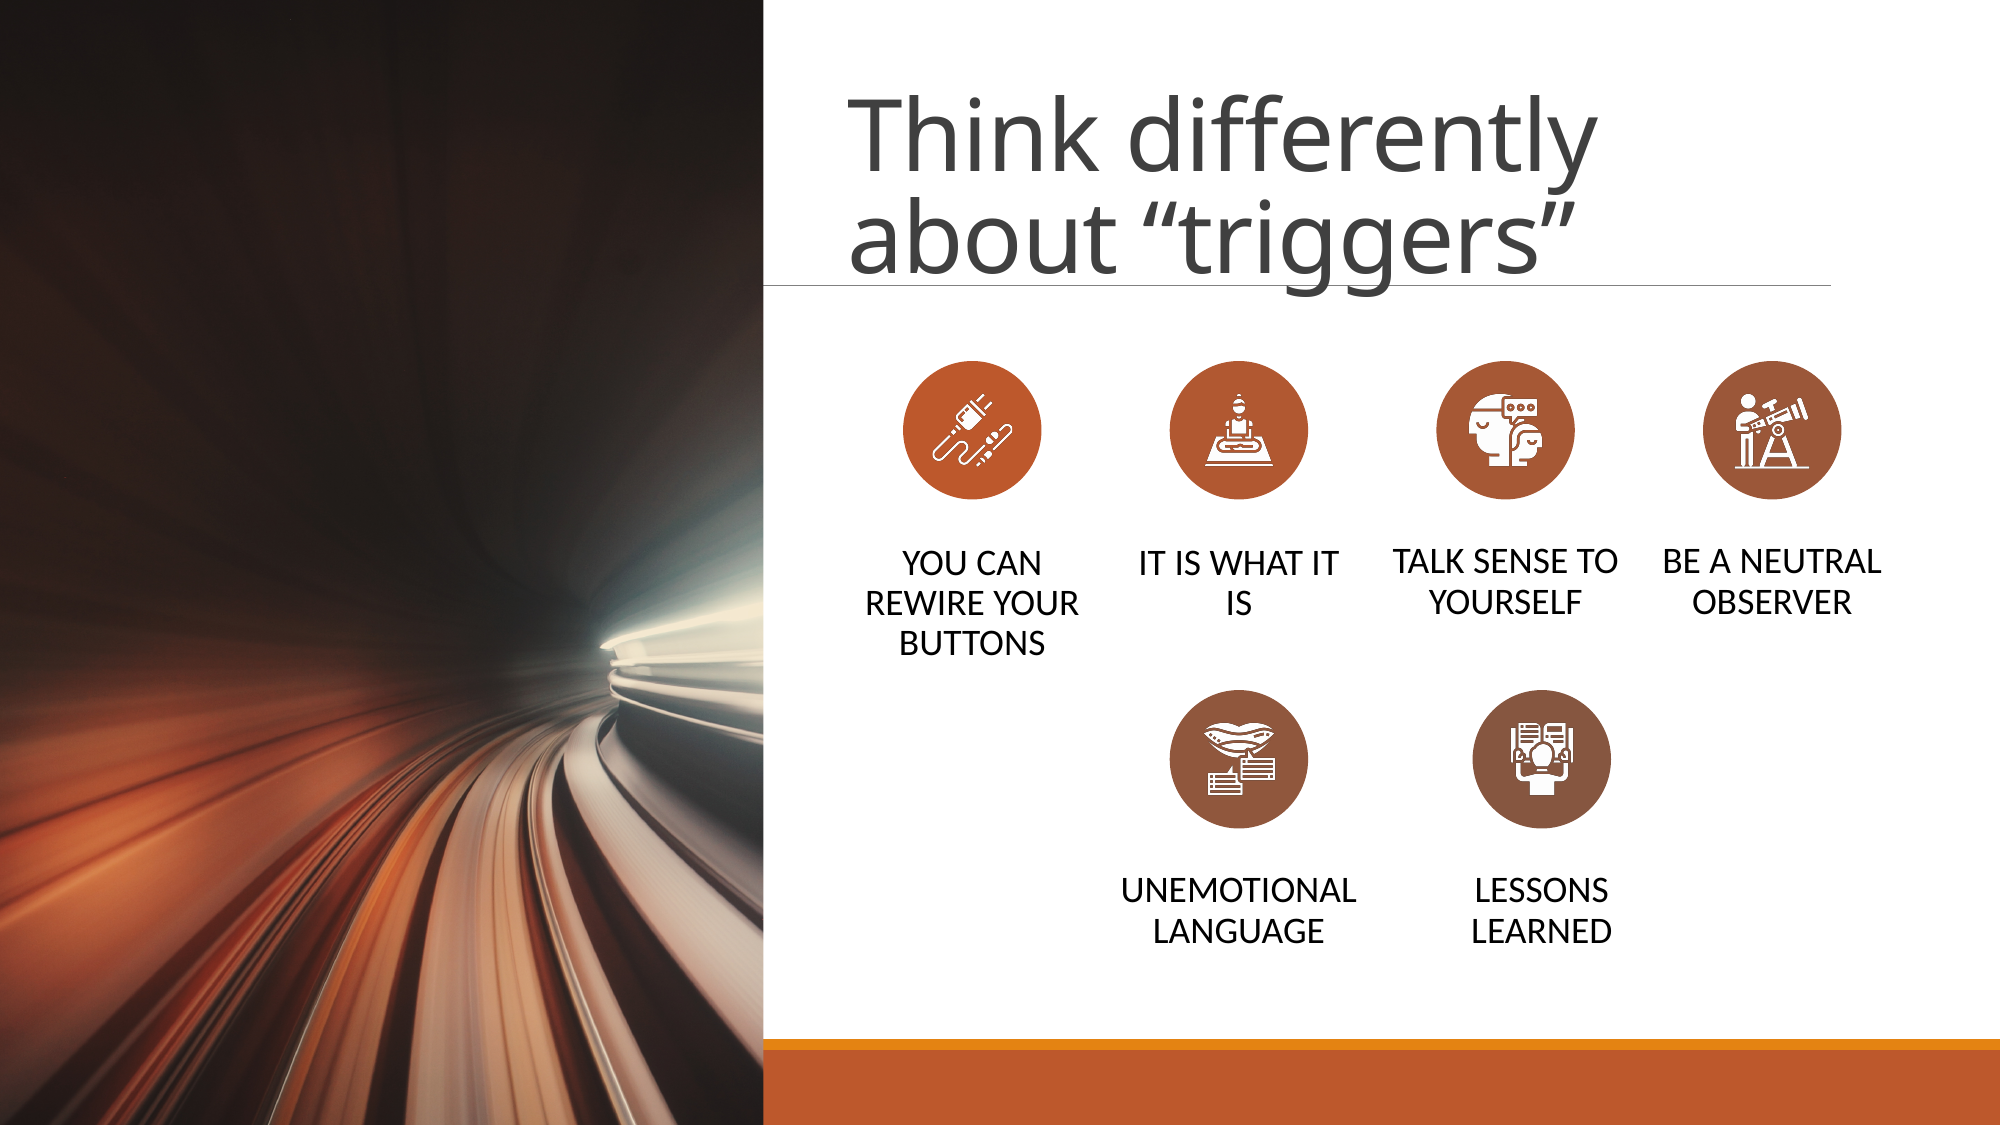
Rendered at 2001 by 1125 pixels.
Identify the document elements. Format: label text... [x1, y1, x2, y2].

title Think differently about “triggers” [832, 63, 1878, 302]
picture [0, 0, 764, 1125]
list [849, 360, 1896, 964]
